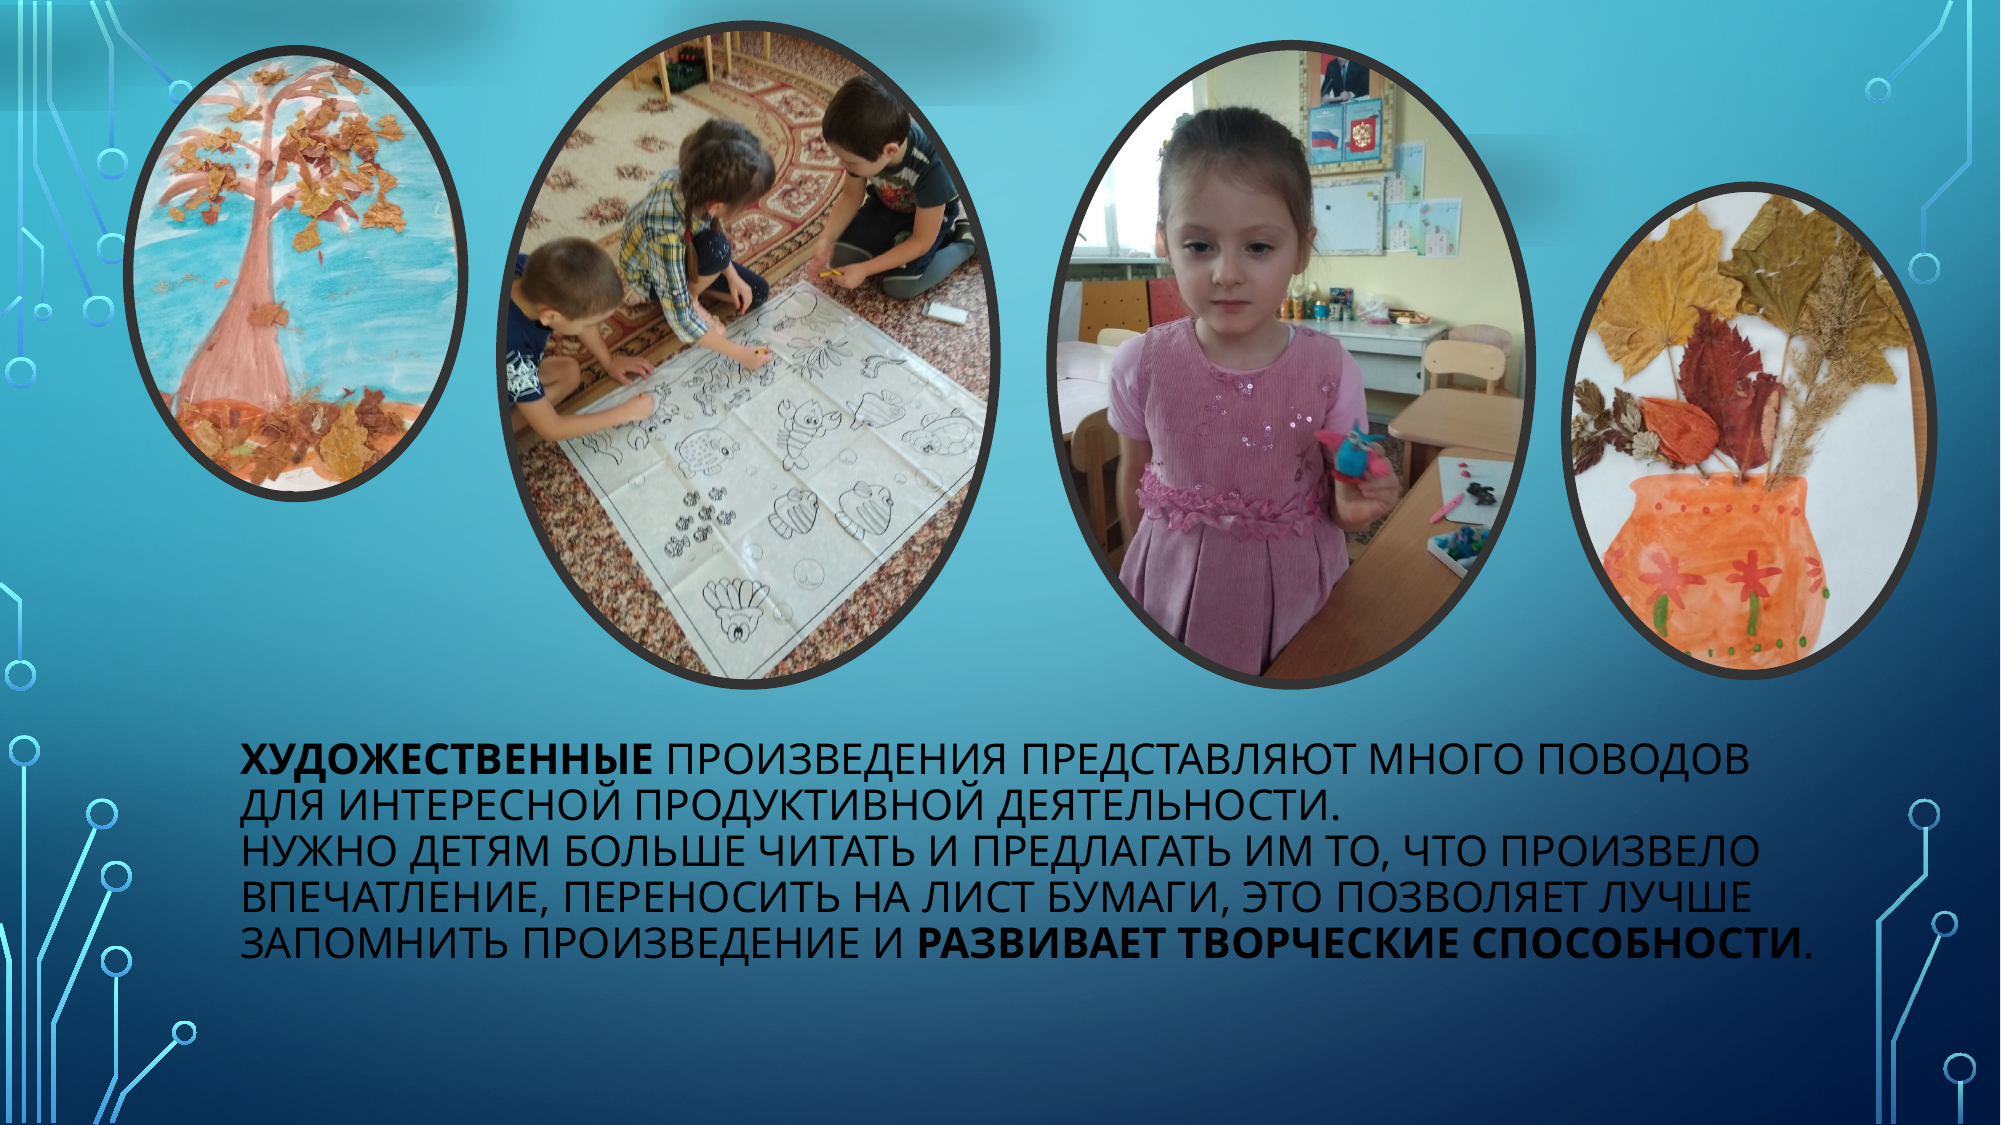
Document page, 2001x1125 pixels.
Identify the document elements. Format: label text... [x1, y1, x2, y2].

picture [127, 49, 464, 498]
title Художественные произведения представляют много поводов для интересной продуктивной деятельности. Нужно детям больше читать и предлагать им то, что произвело впечатление, переносить на лист бумаги, это позволяет лучше запомнить произведение и развивает творческие способности. [225, 710, 1851, 1046]
picture [500, 25, 996, 685]
picture [1565, 186, 1933, 676]
picture [1051, 44, 1532, 685]
